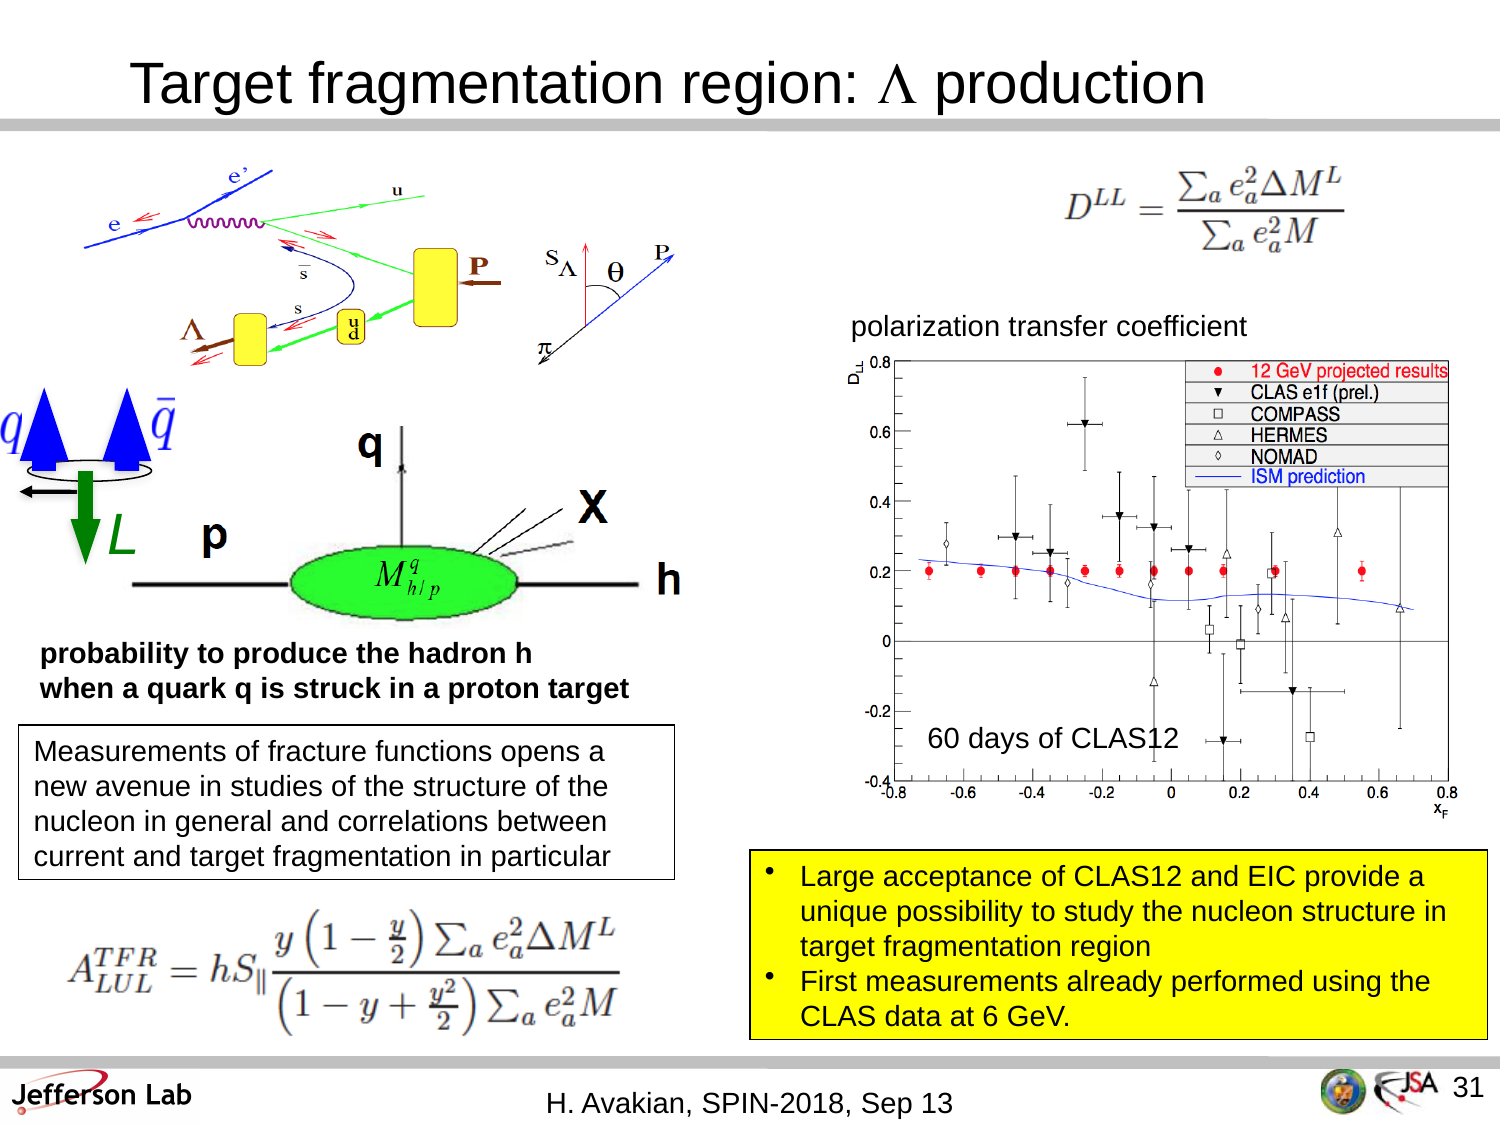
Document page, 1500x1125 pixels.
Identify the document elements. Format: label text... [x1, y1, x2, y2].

footer H. Avakian, SPIN-2018, Sep 13 [512, 1076, 988, 1118]
picture [0, 1069, 200, 1125]
picture [1037, 137, 1390, 276]
picture [119, 399, 707, 638]
text_box Target fragmentation region: L production [115, 37, 1255, 123]
picture [49, 137, 701, 376]
slide_number 31 [1387, 1060, 1500, 1114]
picture [837, 337, 1464, 826]
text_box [0, 387, 176, 575]
text_box Large acceptance of CLAS12 and EIC provide a unique possibility to study the nucleon structure in target fragmentation region First measurements already performed using the CLAS data at 6 GeV. [749, 849, 1488, 1040]
picture [54, 874, 657, 1051]
text_box Measurements of fracture functions opens a new avenue in studies of the structure of the nucleon in general and correlations between current and target fragmentation in particular [18, 724, 675, 880]
text_box polarization transfer coefficient [836, 299, 1264, 336]
text_box probability to produce the hadron h when a quark q is struck in a proton target [24, 626, 675, 712]
